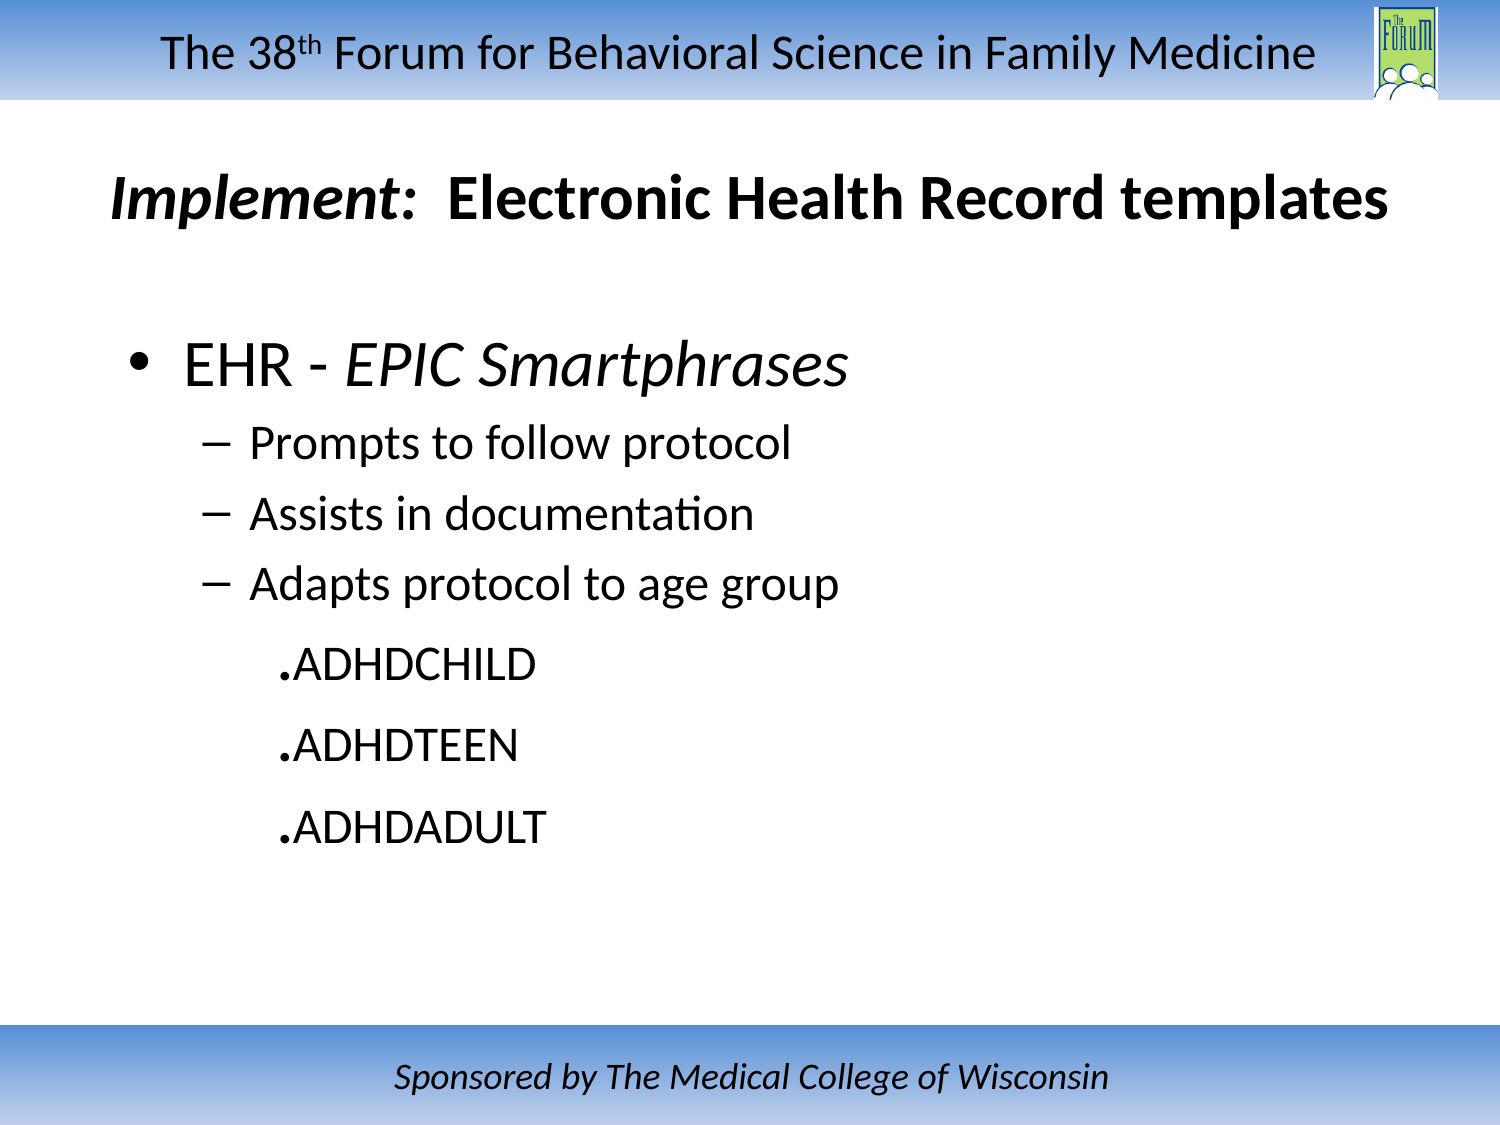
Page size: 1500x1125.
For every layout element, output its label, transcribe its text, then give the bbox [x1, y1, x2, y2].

title Implement: Electronic Health Record templates [75, 137, 1425, 250]
list EHR - EPIC Smartphrases Prompts to follow protocol Assists in documentation Adapts protocol to age group .ADHDCHILD .ADHDTEEN .ADHDADULT [112, 312, 1363, 975]
picture [1374, 7, 1438, 100]
